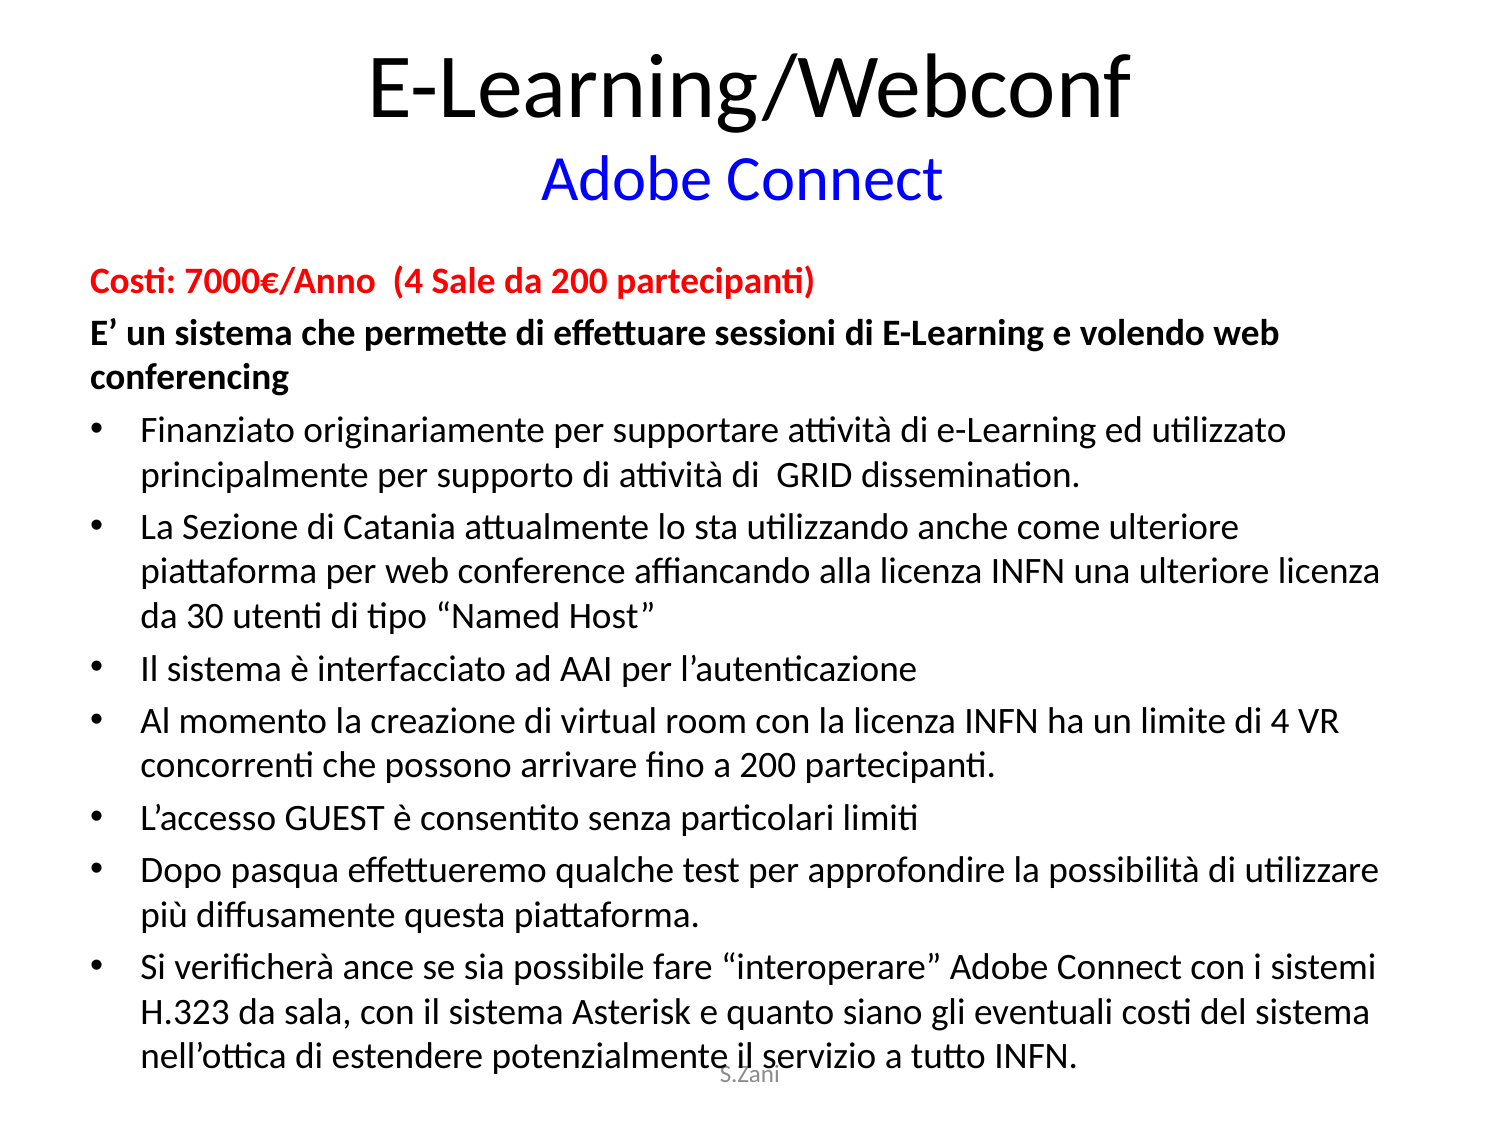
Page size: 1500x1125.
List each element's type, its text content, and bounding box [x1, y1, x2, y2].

list Costi: 7000€/Anno (4 Sale da 200 partecipanti) E’ un sistema che permette di effettuare sessioni di E-Learning e volendo web conferencing Finanziato originariamente per supportare attività di e-Learning ed utilizzato principalmente per supporto di attività di GRID dissemination. La Sezione di Catania attualmente lo sta utilizzando anche come ulteriore piattaforma per web conference affiancando alla licenza INFN una ulteriore licenza da 30 utenti di tipo “Named Host” Il sistema è interfacciato ad AAI per l’autenticazione Al momento la creazione di virtual room con la licenza INFN ha un limite di 4 VR concorrenti che possono arrivare fino a 200 partecipanti. L’accesso GUEST è consentito senza particolari limiti Dopo pasqua effettueremo qualche test per approfondire la possibilità di utilizzare più diffusamente questa piattaforma. Si verificherà ance se sia possibile fare “interoperare” Adobe Connect con i sistemi H.323 da sala, con il sistema Asterisk e quanto siano gli eventuali costi del sistema nell’ottica di estendere potenzialmente il servizio a tutto INFN. [75, 248, 1425, 1090]
footer S.Zani [512, 1042, 988, 1103]
title E-Learning/Webconf Adobe Connect [75, 0, 1425, 246]
